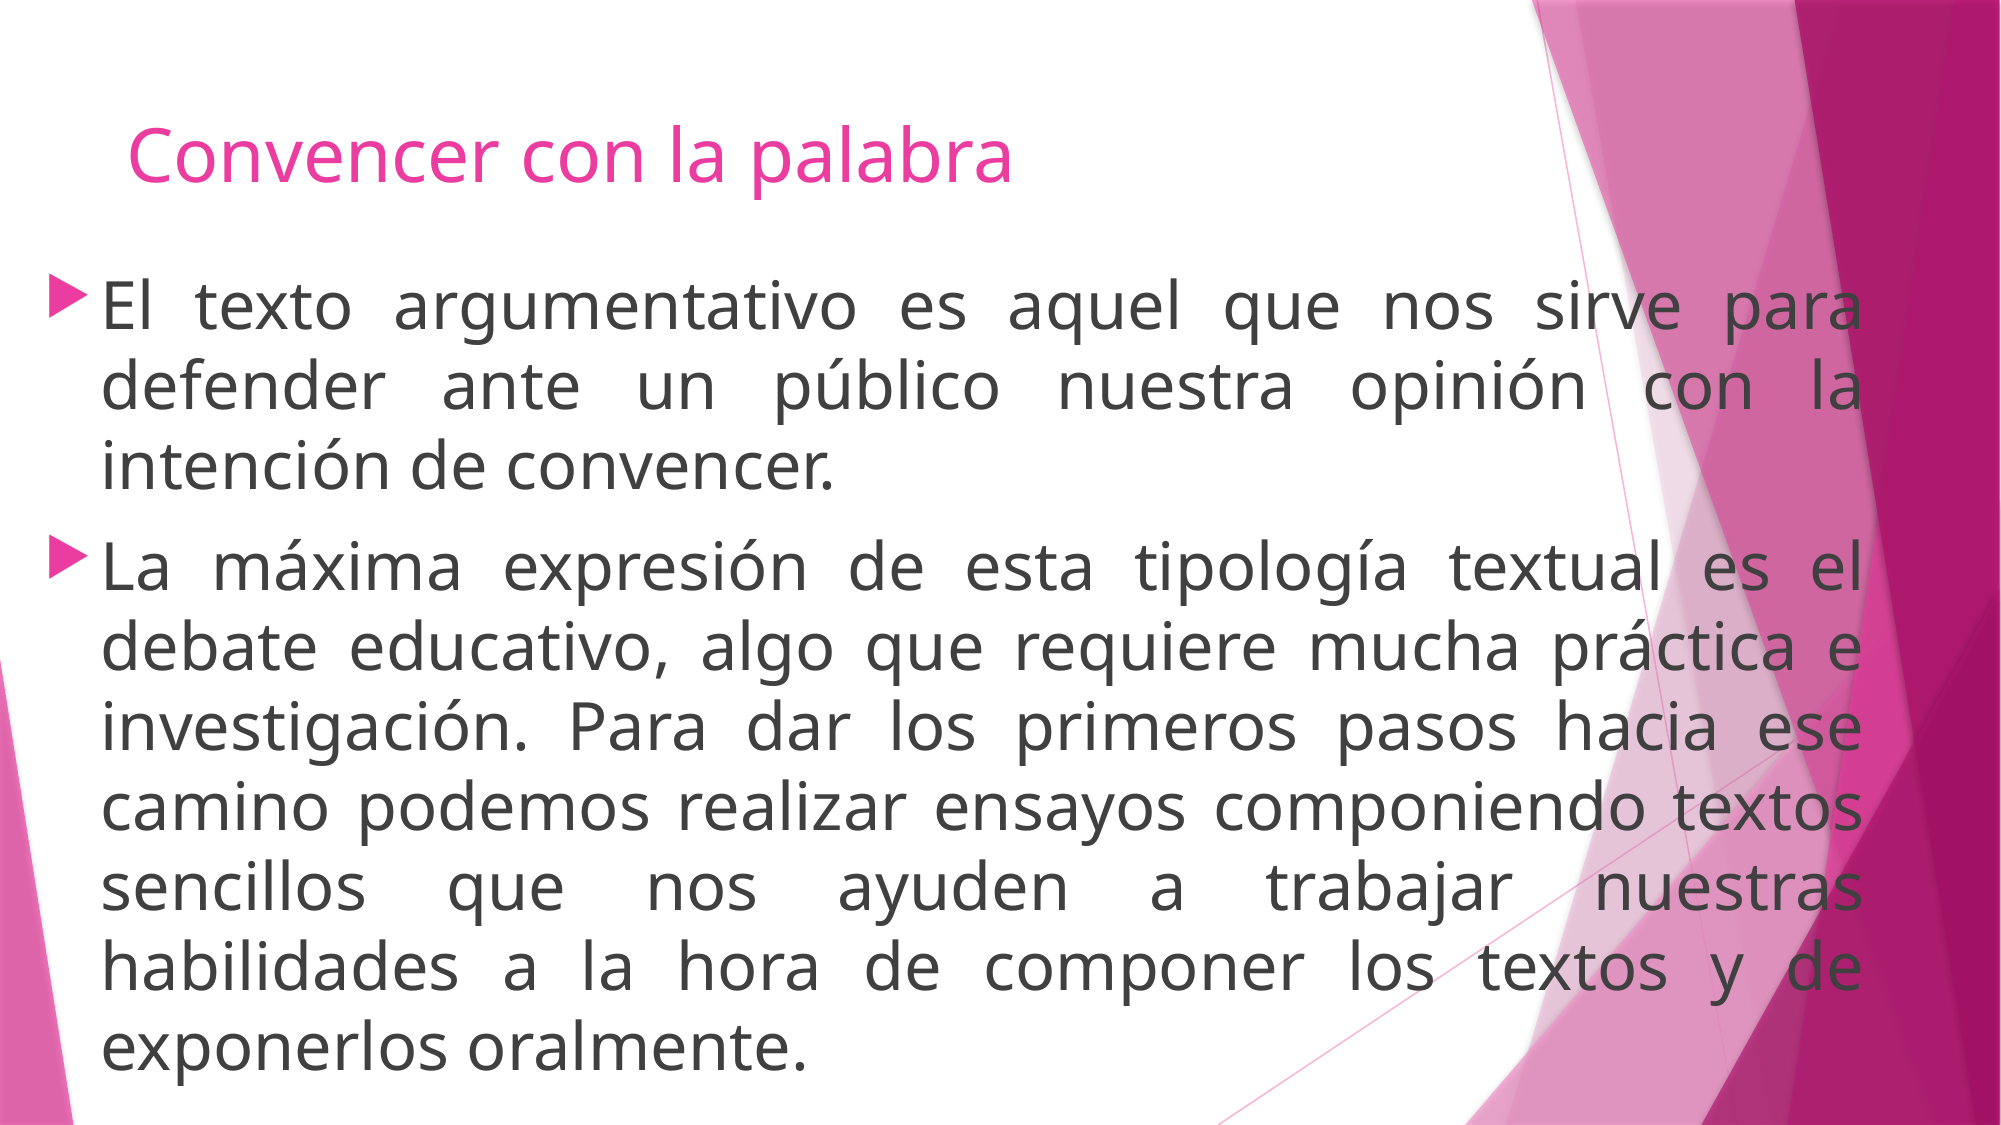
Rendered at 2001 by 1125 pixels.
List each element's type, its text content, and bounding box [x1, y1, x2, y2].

title Convencer con la palabra [111, 99, 1522, 255]
list El texto argumentativo es aquel que nos sirve para defender ante un público nuestra opinión con la intención de convencer. La máxima expresión de esta tipología textual es el debate educativo, algo que requiere mucha práctica e investigación. Para dar los primeros pasos hacia ese camino podemos realizar ensayos componiendo textos sencillos que nos ayuden a trabajar nuestras habilidades a la hora de componer los textos y de exponerlos oralmente. [29, 255, 1882, 893]
